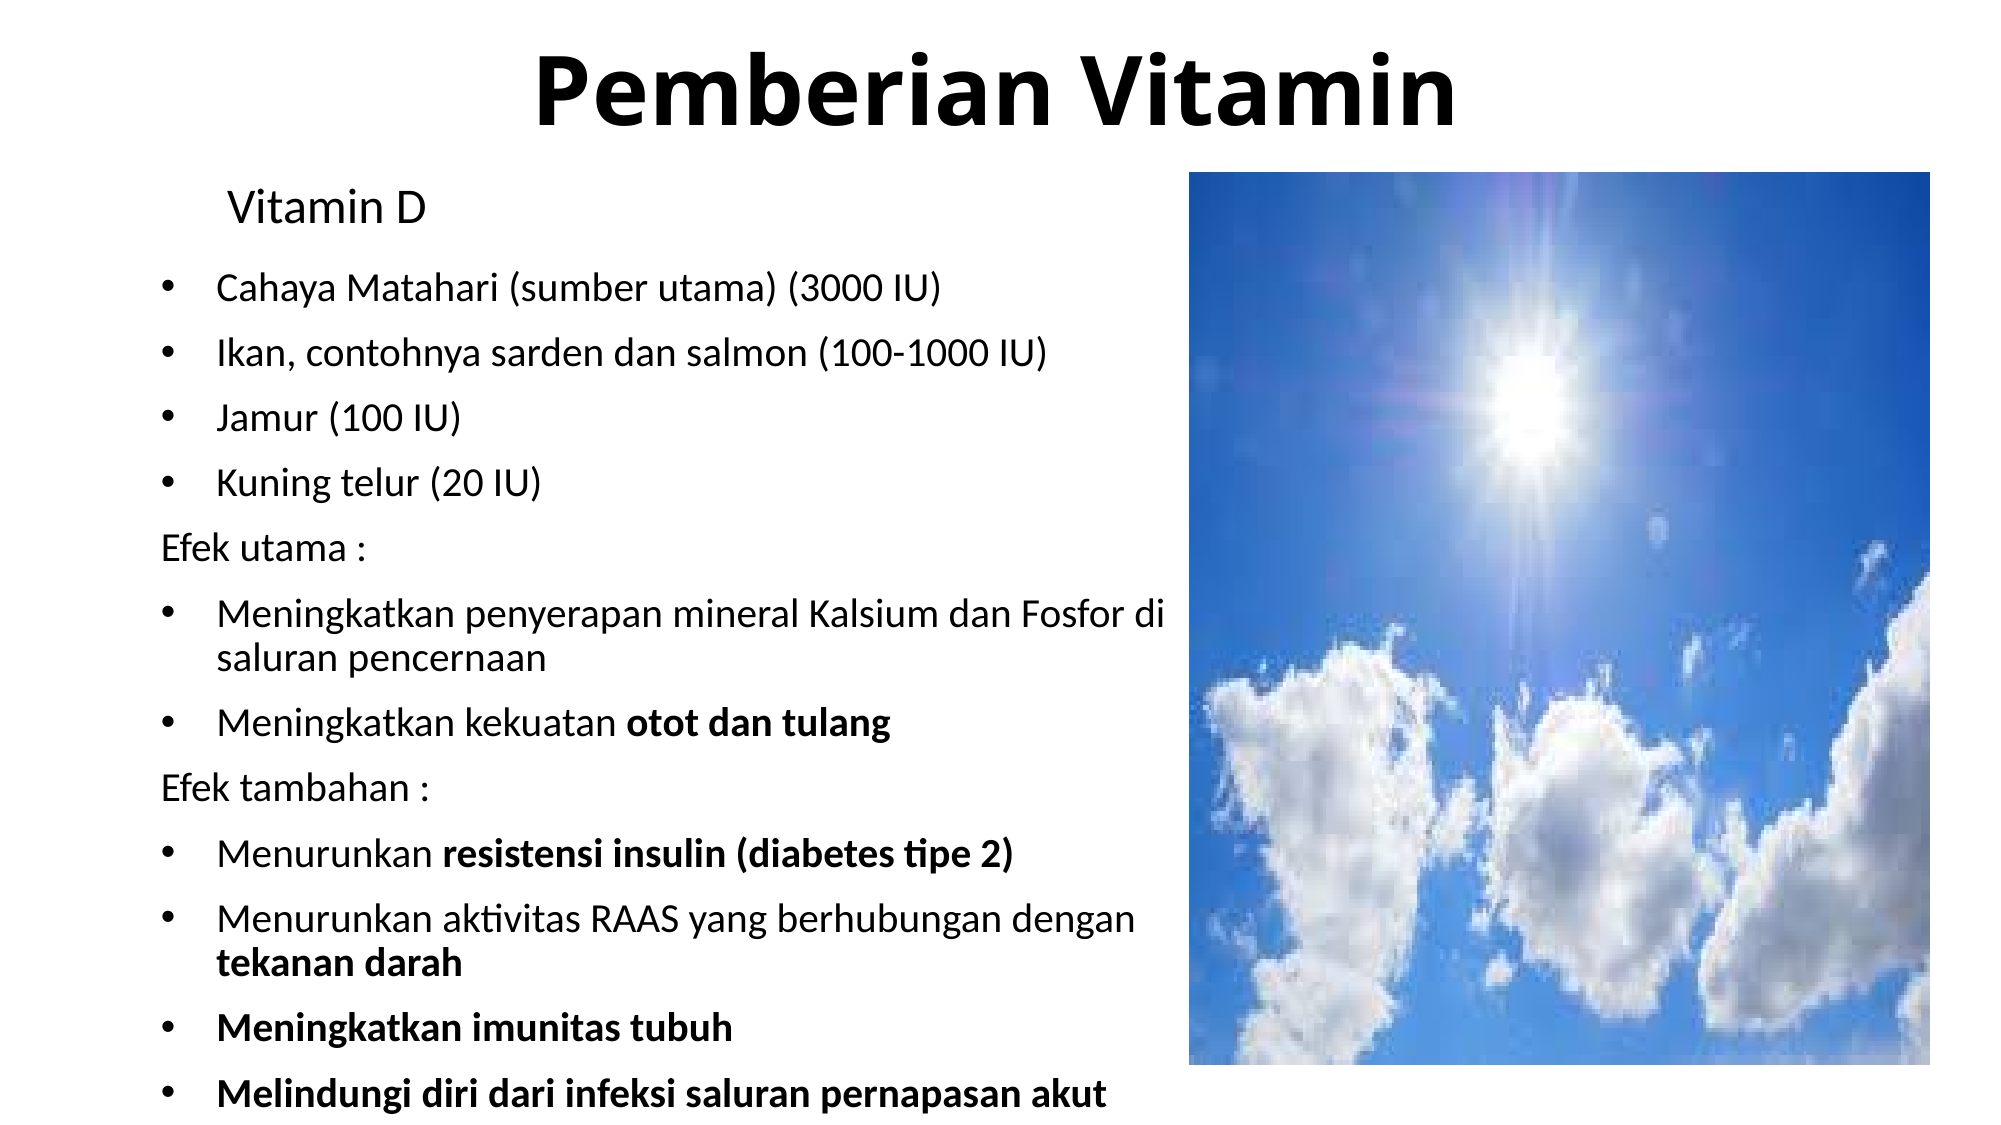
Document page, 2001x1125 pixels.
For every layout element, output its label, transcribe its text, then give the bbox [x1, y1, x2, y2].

picture [1189, 172, 1930, 1065]
subtitle Cahaya Matahari (sumber utama) (3000 IU) Ikan, contohnya sarden dan salmon (100-1000 IU) Jamur (100 IU) Kuning telur (20 IU) Efek utama : Meningkatkan penyerapan mineral Kalsium dan Fosfor di saluran pencernaan Meningkatkan kekuatan otot dan tulang Efek tambahan : Menurunkan resistensi insulin (diabetes tipe 2) Menurunkan aktivitas RAAS yang berhubungan dengan tekanan darah Meningkatkan imunitas tubuh Melindungi diri dari infeksi saluran pernapasan akut [145, 258, 1282, 1125]
title Pemberian Vitamin [145, 34, 1846, 155]
text_box Vitamin D [145, 172, 509, 259]
